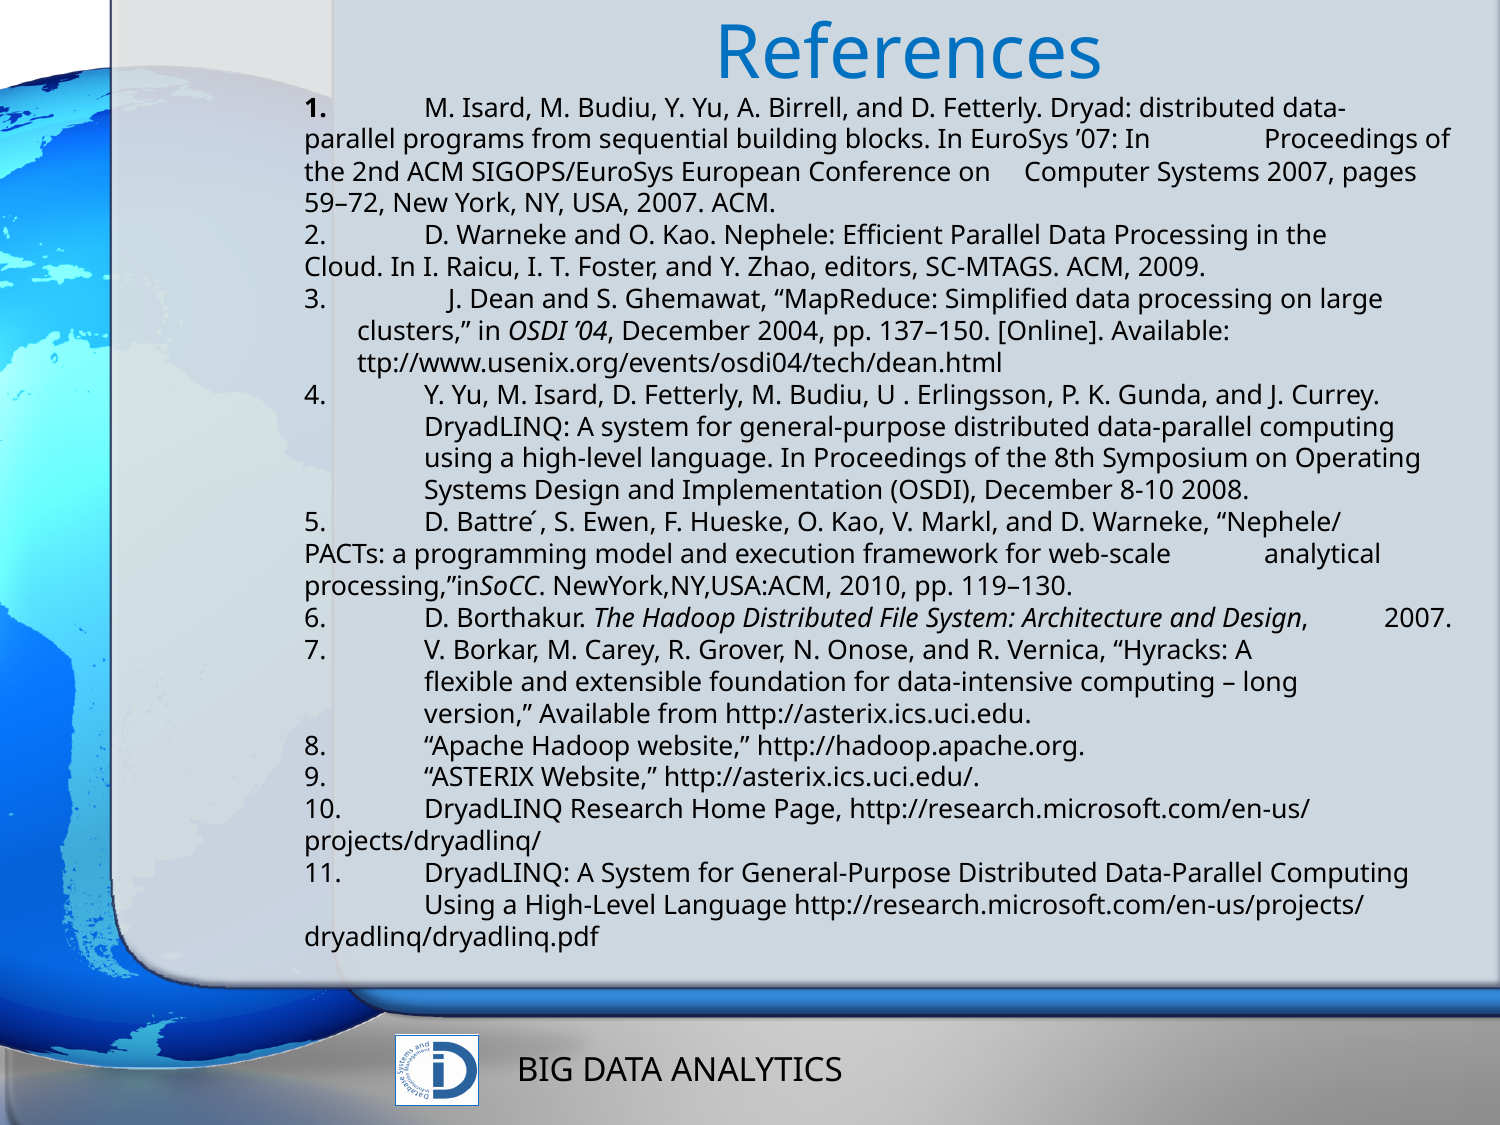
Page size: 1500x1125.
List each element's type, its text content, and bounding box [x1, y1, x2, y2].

text_box References [348, 0, 1471, 78]
text_box 1. M. Isard, M. Budiu, Y. Yu, A. Birrell, and D. Fetterly. Dryad: distributed data- parallel programs from sequential building blocks. In EuroSys ’07: In Proceedings of the 2nd ACM SIGOPS/EuroSys European Conference on Computer Systems 2007, pages 59–72, New York, NY, USA, 2007. ACM. 2. D. Warneke and O. Kao. Nephele: Efficient Parallel Data Processing in the Cloud. In I. Raicu, I. T. Foster, and Y. Zhao, editors, SC-MTAGS. ACM, 2009. J. Dean and S. Ghemawat, “MapReduce: Simplified data processing on large clusters,” in OSDI ’04, December 2004, pp. 137–150. [Online]. Available: ttp://www.usenix.org/events/osdi04/tech/dean.html 4. Y. Yu, M. Isard, D. Fetterly, M. Budiu, U . Erlingsson, P. K. Gunda, and J. Currey. DryadLINQ: A system for general-purpose distributed data-parallel computing using a high-level language. In Proceedings of the 8th Symposium on Operating Systems Design and Implementation (OSDI), December 8-10 2008. 5. D. Battre ́, S. Ewen, F. Hueske, O. Kao, V. Markl, and D. Warneke, “Nephele/ PACTs: a programming model and execution framework for web-scale analytical processing,”inSoCC. NewYork,NY,USA:ACM, 2010, pp. 119–130. 6. D. Borthakur. The Hadoop Distributed File System: Architecture and Design, 2007. 7. V. Borkar, M. Carey, R. Grover, N. Onose, and R. Vernica, “Hyracks: A flexible and extensible foundation for data-intensive computing – long version,” Available from http://asterix.ics.uci.edu. 8. “Apache Hadoop website,” http://hadoop.apache.org. 9. “ASTERIX Website,” http://asterix.ics.uci.edu/. 10. DryadLINQ Research Home Page, http://research.microsoft.com/en-us/ projects/dryadlinq/ 11. DryadLINQ: A System for General-Purpose Distributed Data-Parallel Computing Using a High-Level Language http://research.microsoft.com/en-us/projects/ dryadlinq/dryadlinq.pdf [289, 78, 1471, 965]
text_box BIG DATA ANALYTICS [501, 1017, 1022, 1118]
picture [0, 0, 1500, 1125]
